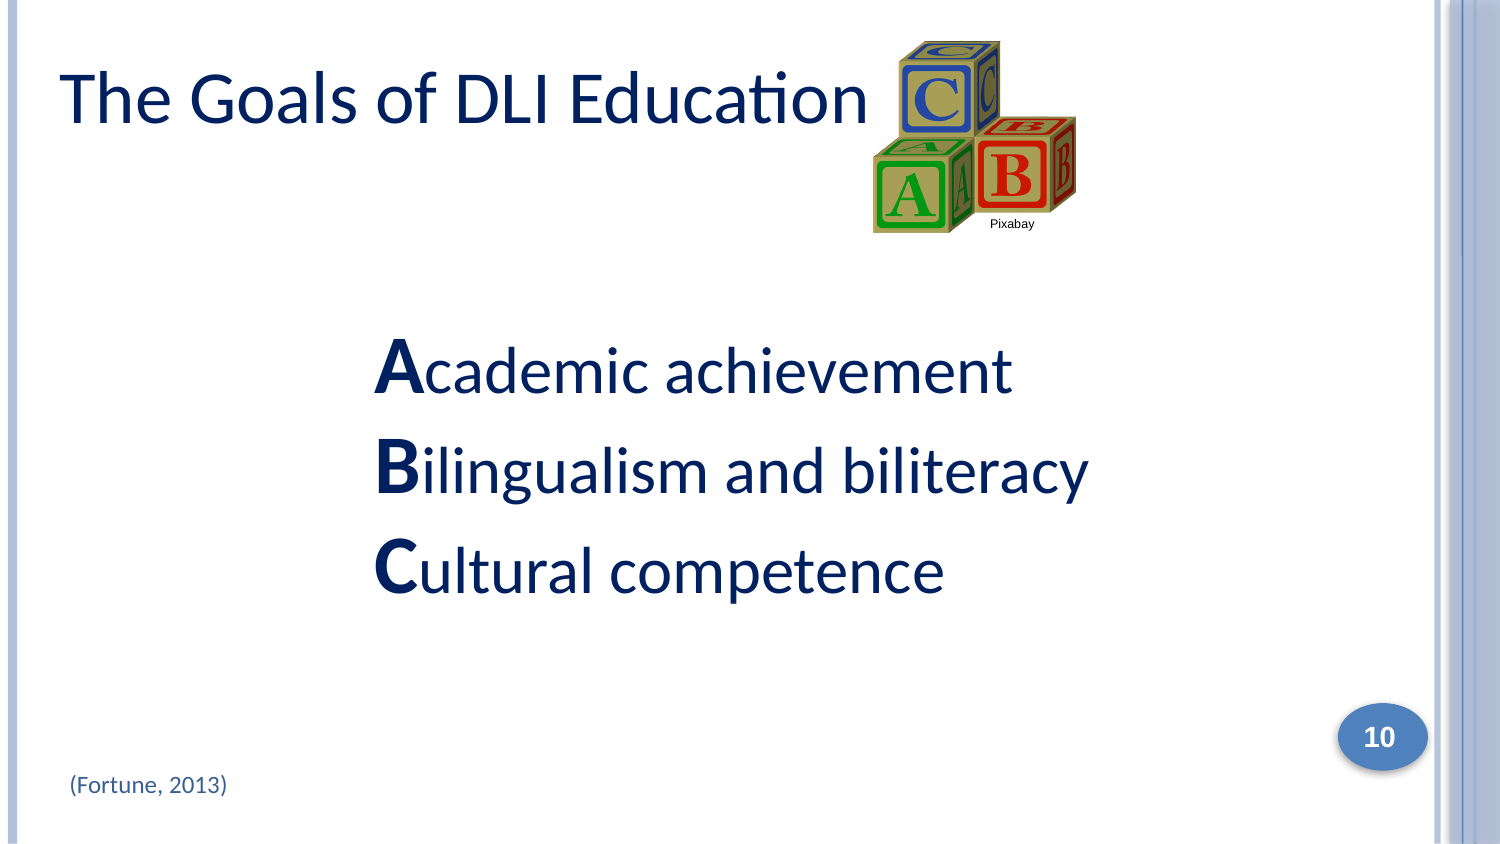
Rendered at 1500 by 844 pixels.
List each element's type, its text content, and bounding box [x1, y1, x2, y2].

text_box (Fortune, 2013) [54, 760, 246, 806]
text_box The Goals of DLI Education [44, 41, 870, 147]
slide_number 10 [1334, 703, 1425, 768]
list Academic achievement Bilingualism and biliteracy Cultural competence [134, 225, 1476, 583]
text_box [873, 40, 1076, 240]
